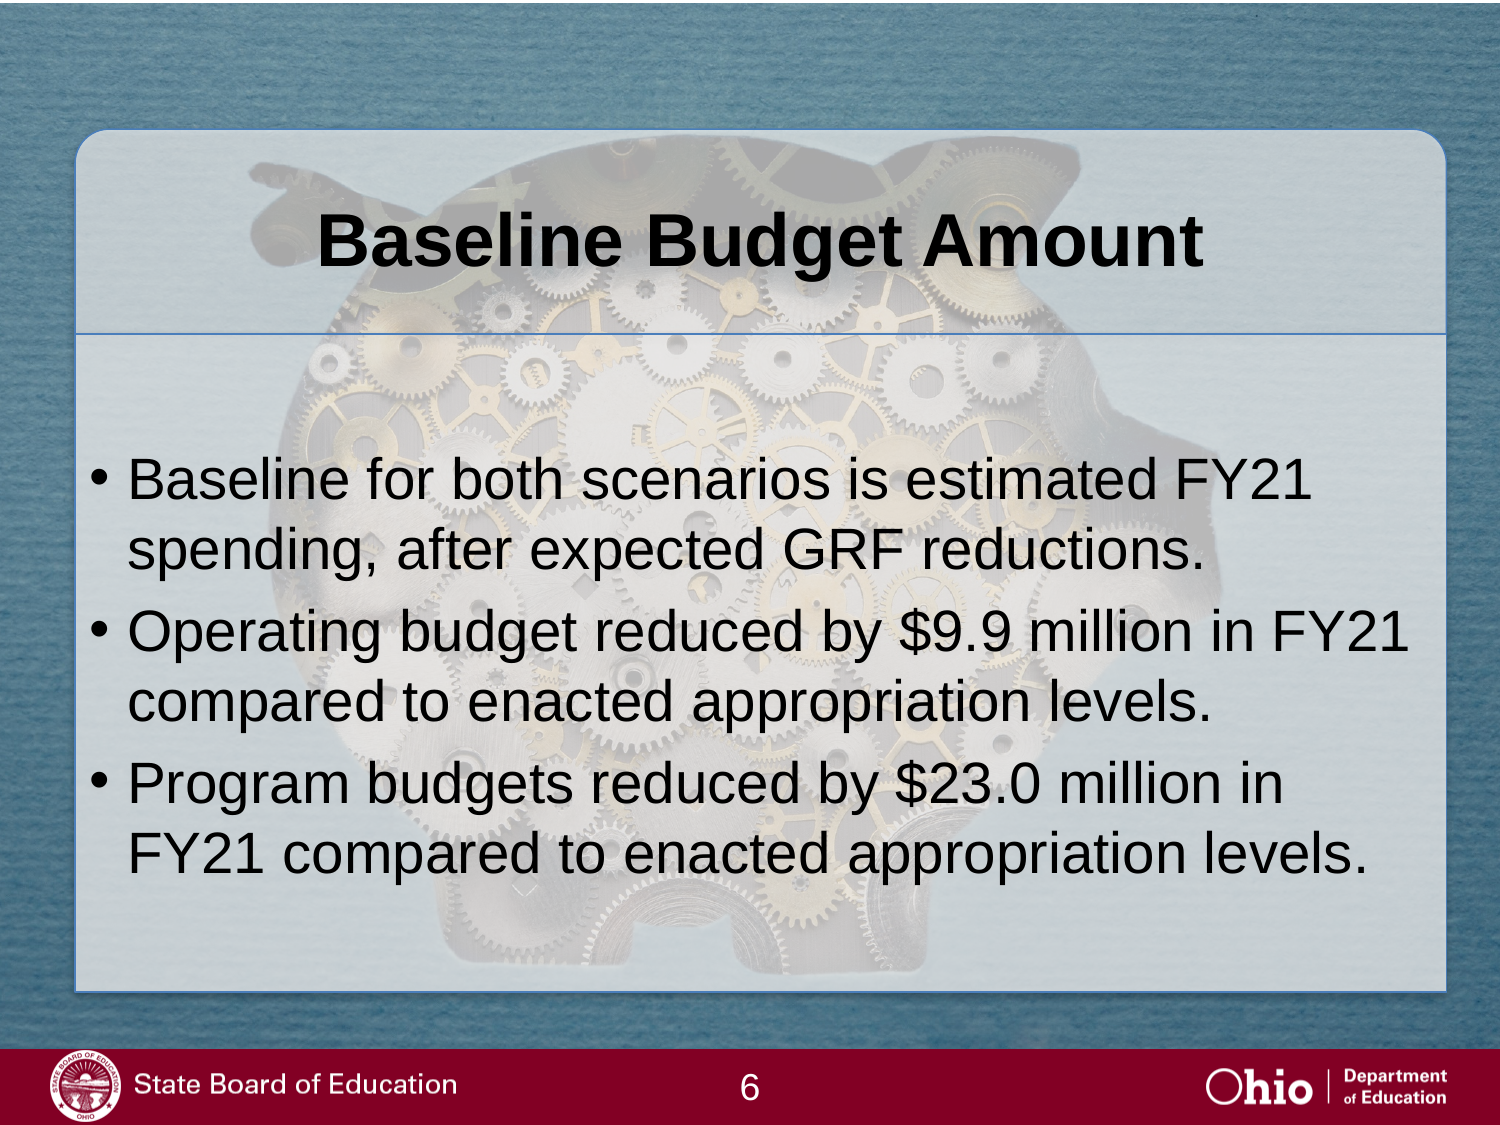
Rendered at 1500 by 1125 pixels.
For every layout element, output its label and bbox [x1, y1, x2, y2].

text_box [74, 128, 1447, 993]
picture [0, 1050, 1500, 1125]
list [0, 3, 1500, 1050]
